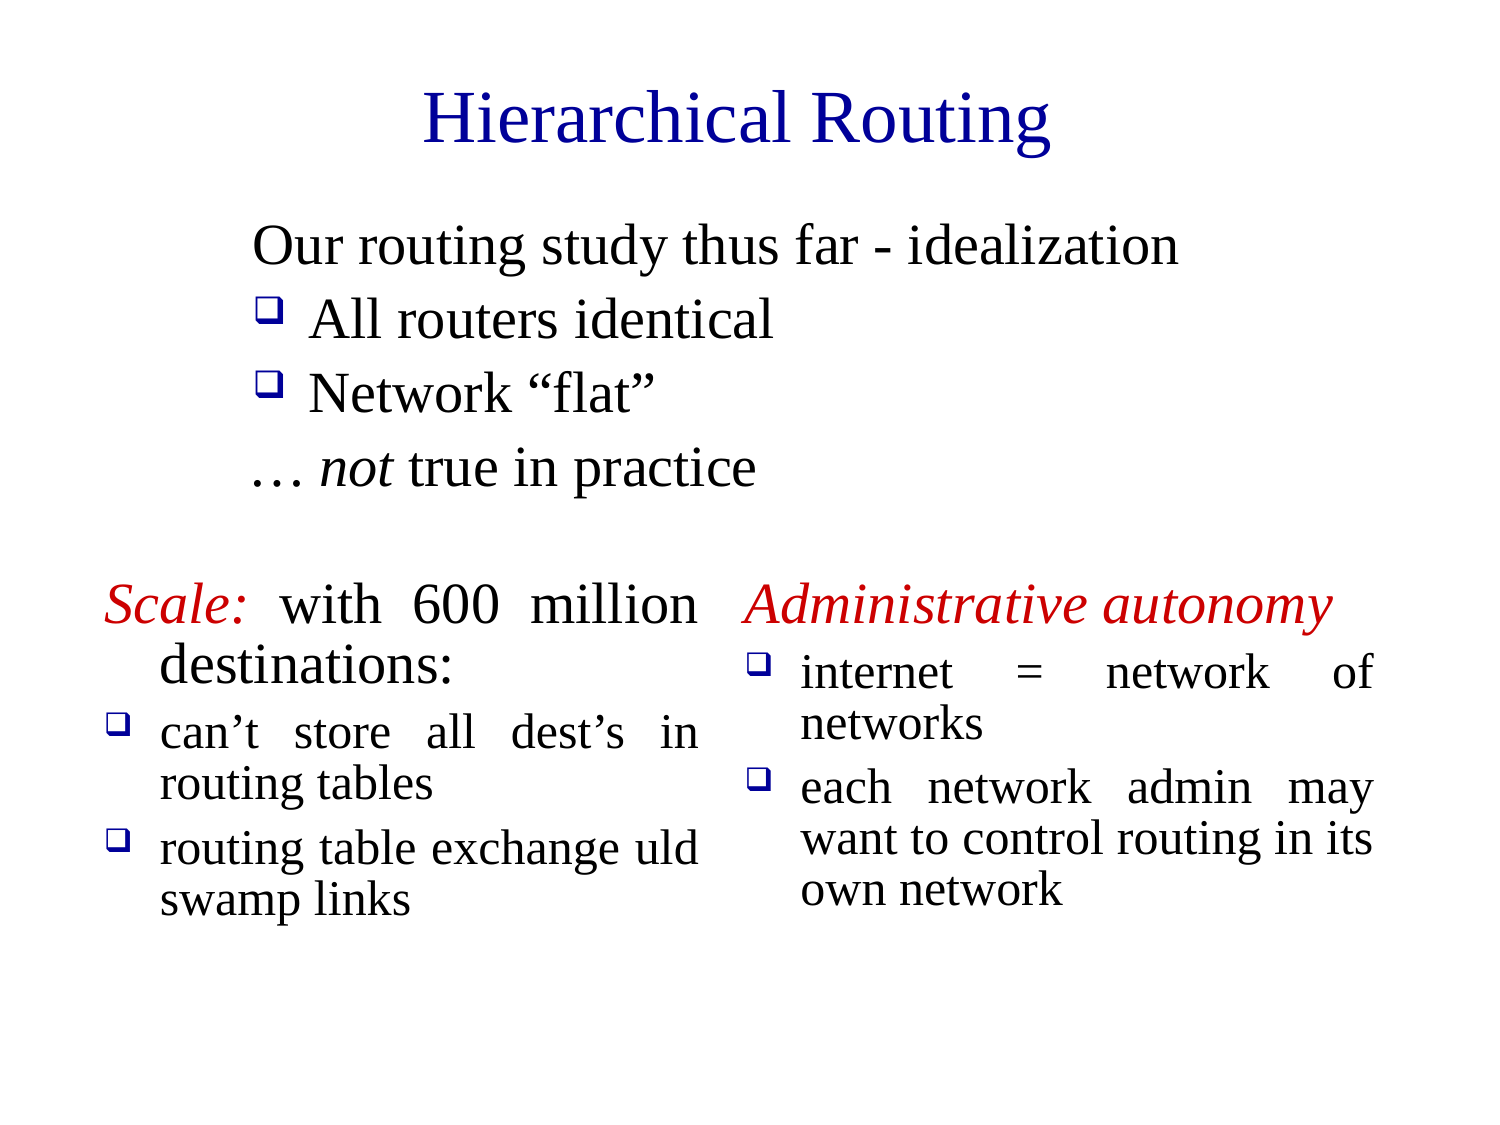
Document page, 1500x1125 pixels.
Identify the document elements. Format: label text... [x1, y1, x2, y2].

text_box Scale: with 600 million destinations: can’t store all dest’s in routing tables routing table exchange uld swamp links [89, 568, 714, 941]
text_box Administrative autonomy internet = network of networks each network admin may want to control routing in its own network [729, 568, 1389, 982]
text_box Our routing study thus far - idealization All routers identical Network “flat” … not true in practice [237, 209, 1312, 472]
text_box Hierarchical Routing [87, 39, 1388, 185]
